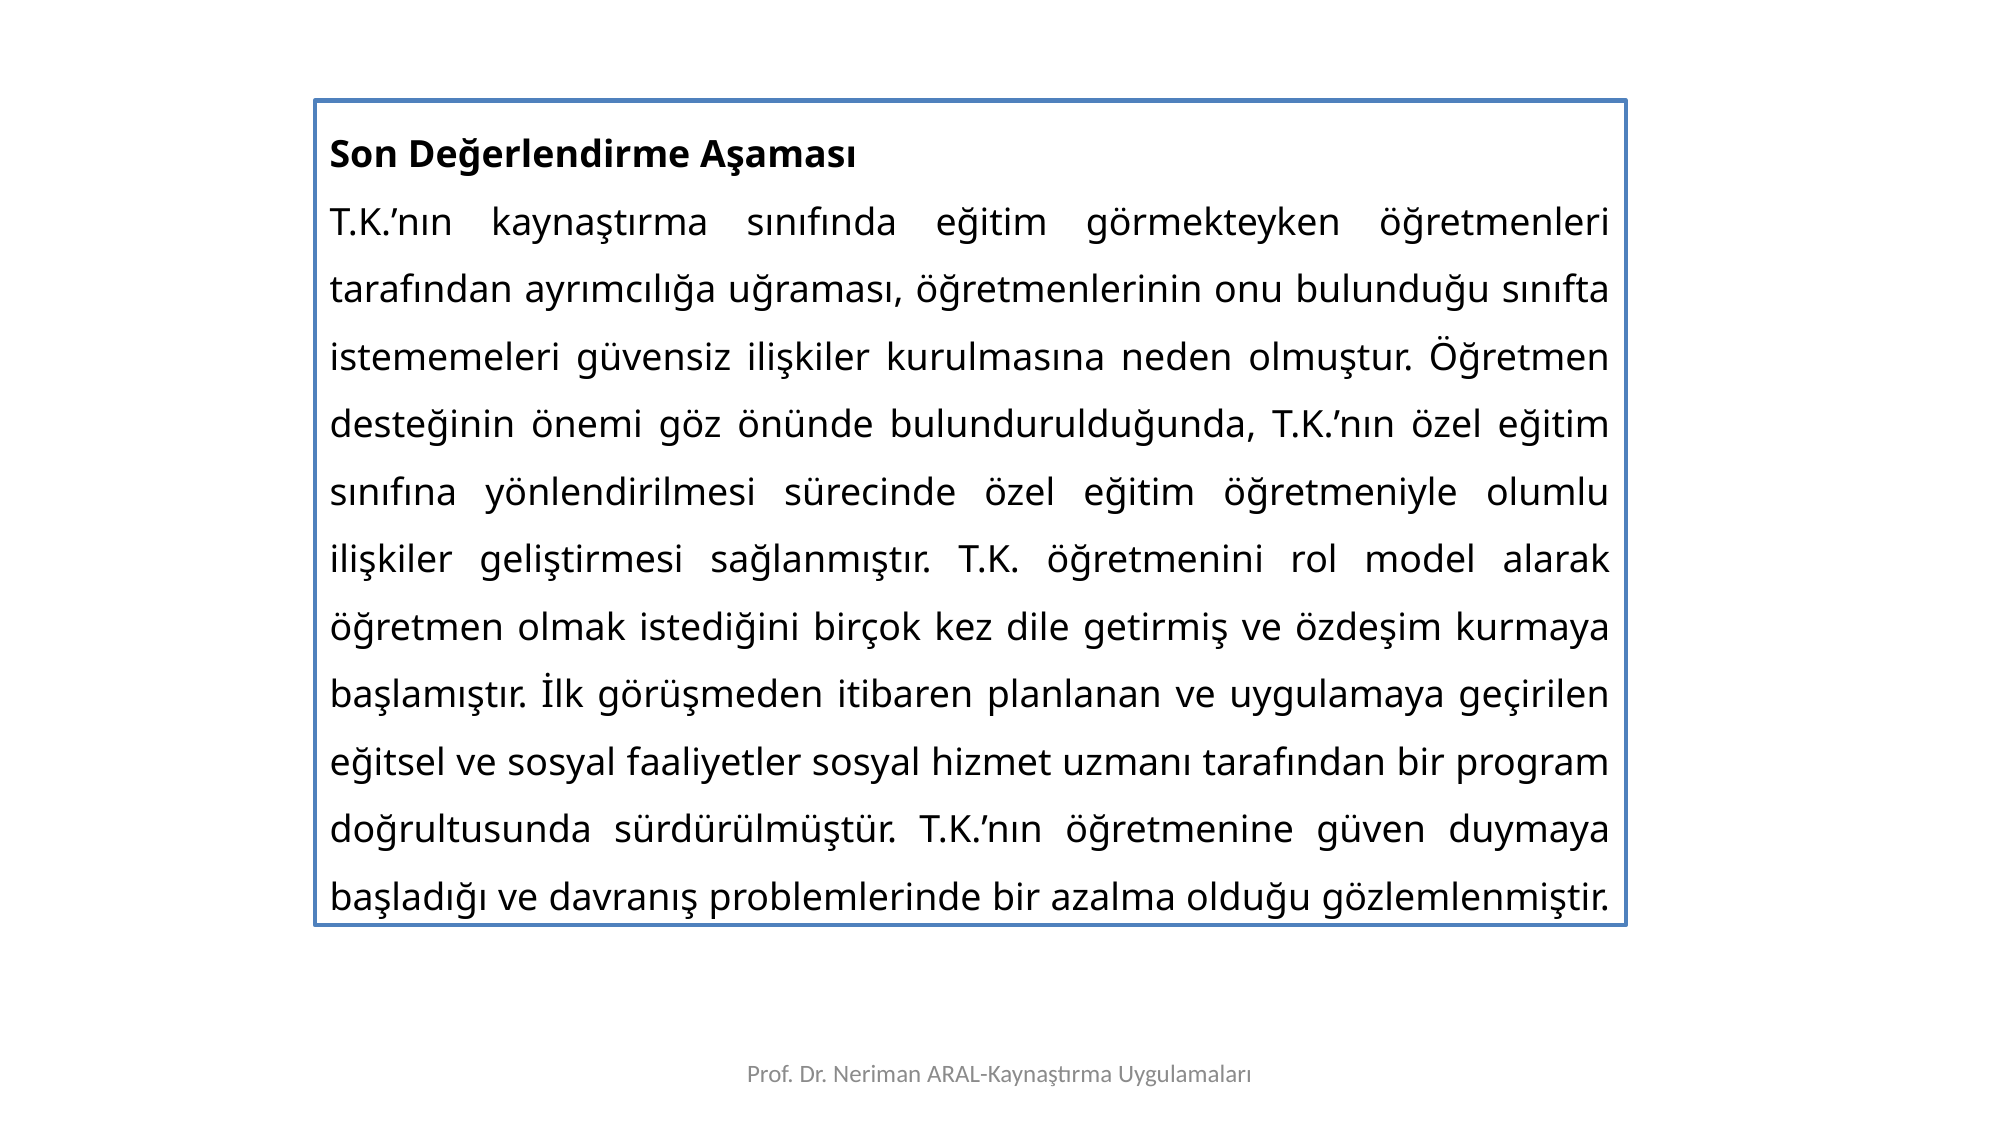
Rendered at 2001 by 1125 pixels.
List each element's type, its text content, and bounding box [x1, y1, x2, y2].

text_box Son Değerlendirme Aşaması T.K.’nın kaynaştırma sınıfında eğitim görmekteyken öğretmenleri tarafından ayrımcılığa uğraması, öğretmenlerinin onu bulunduğu sınıfta istememeleri güvensiz ilişkiler kurulmasına neden olmuştur. Öğretmen desteğinin önemi göz önünde bulundurulduğunda, T.K.’nın özel eğitim sınıfına yönlendirilmesi sürecinde özel eğitim öğretmeniyle olumlu ilişkiler geliştirmesi sağlanmıştır. T.K. öğretmenini rol model alarak öğretmen olmak istediğini birçok kez dile getirmiş ve özdeşim kurmaya başlamıştır. İlk görüşmeden itibaren planlanan ve uygulamaya geçirilen eğitsel ve sosyal faaliyetler sosyal hizmet uzmanı tarafından bir program doğrultusunda sürdürülmüştür. T.K.’nın öğretmenine güven duymaya başladığı ve davranış problemlerinde bir azalma olduğu gözlemlenmiştir. [313, 98, 1628, 927]
footer Prof. Dr. Neriman ARAL-Kaynaştırma Uygulamaları [683, 1042, 1317, 1103]
